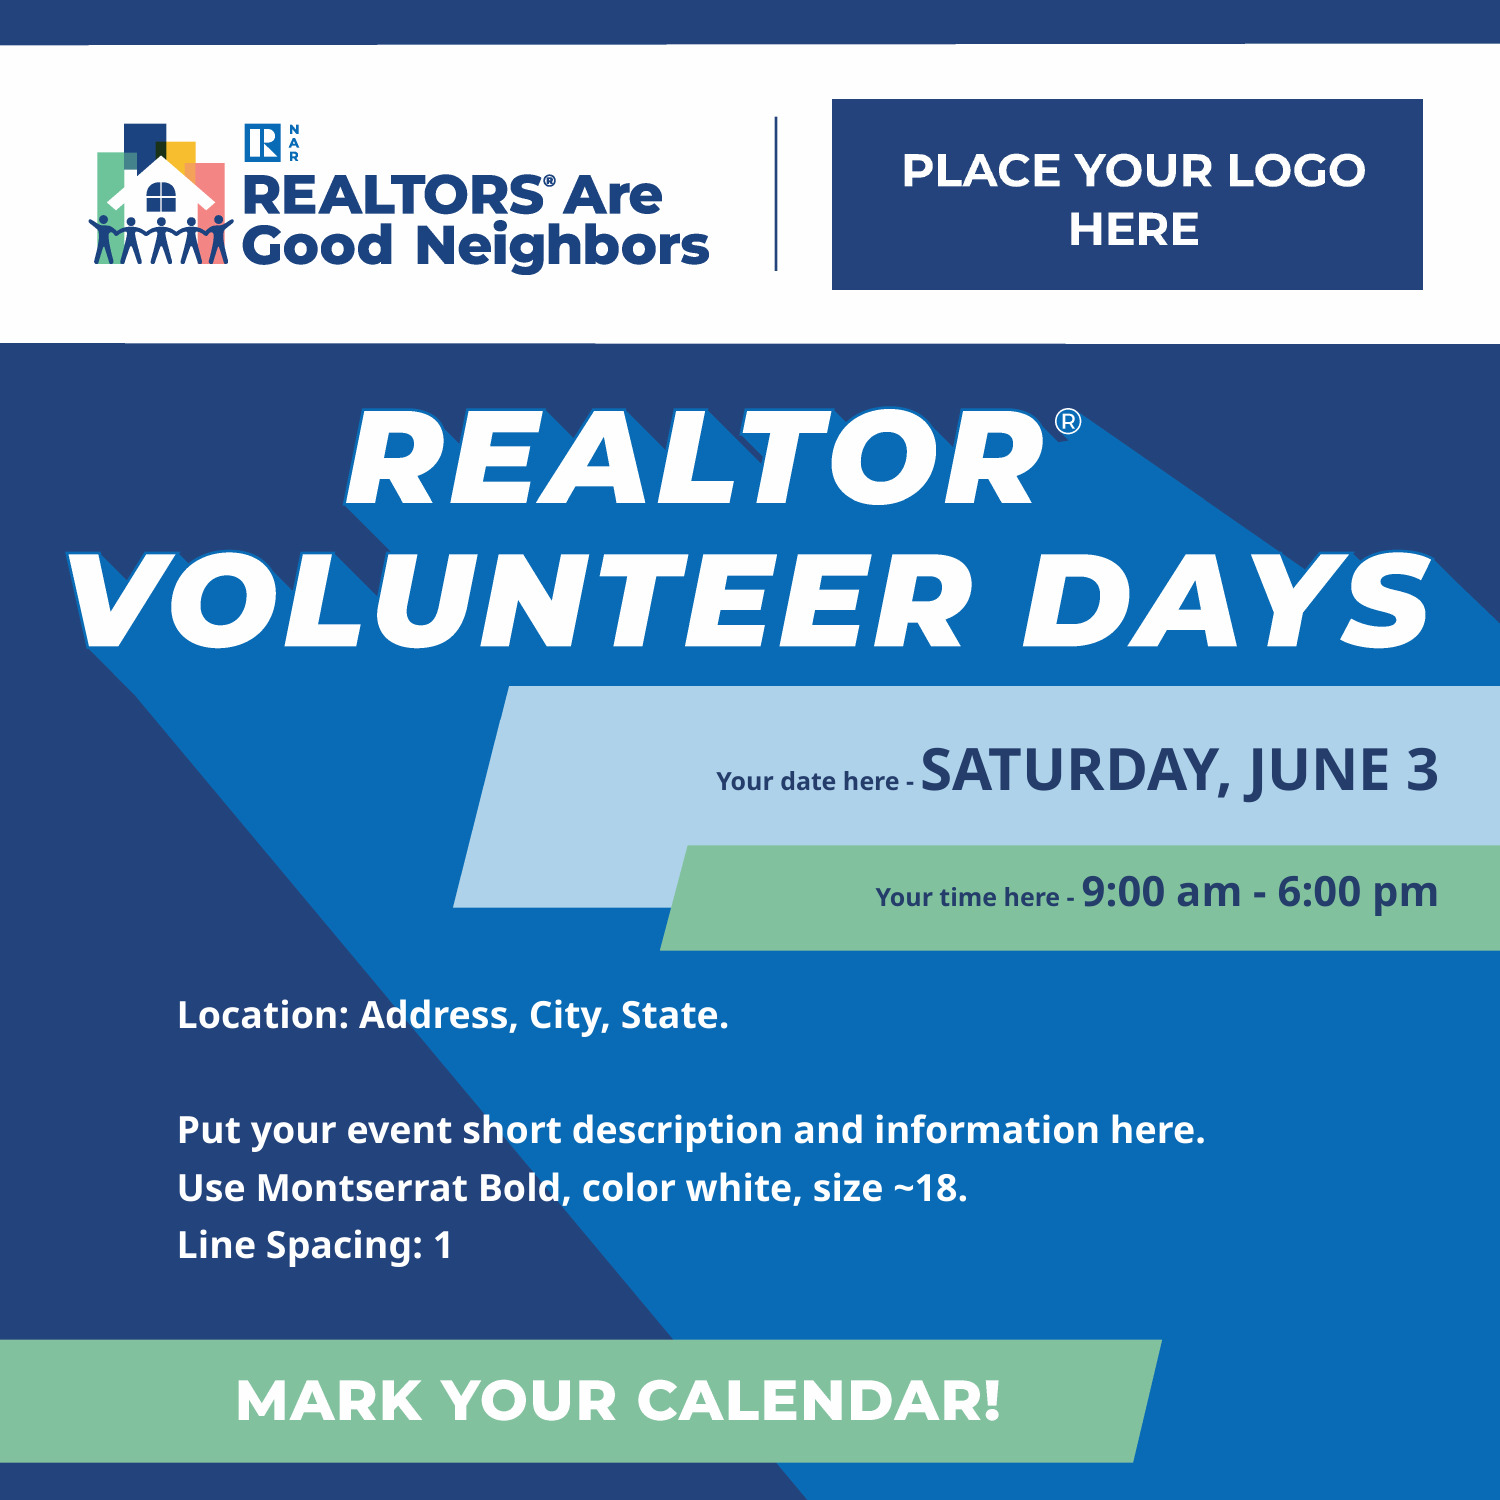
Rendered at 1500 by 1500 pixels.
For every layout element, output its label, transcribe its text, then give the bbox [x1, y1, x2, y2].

text_box Your time here - 9:00 am - 6:00 pm [637, 856, 1455, 922]
text_box Location: Address, City, State. Put your event short description and information here. Use Montserrat Bold, color white, size ~18. Line Spacing: 1 [161, 983, 1423, 1274]
text_box Your date here - SATURDAY, JUNE 3 [506, 724, 1455, 810]
picture [0, 0, 1500, 1500]
